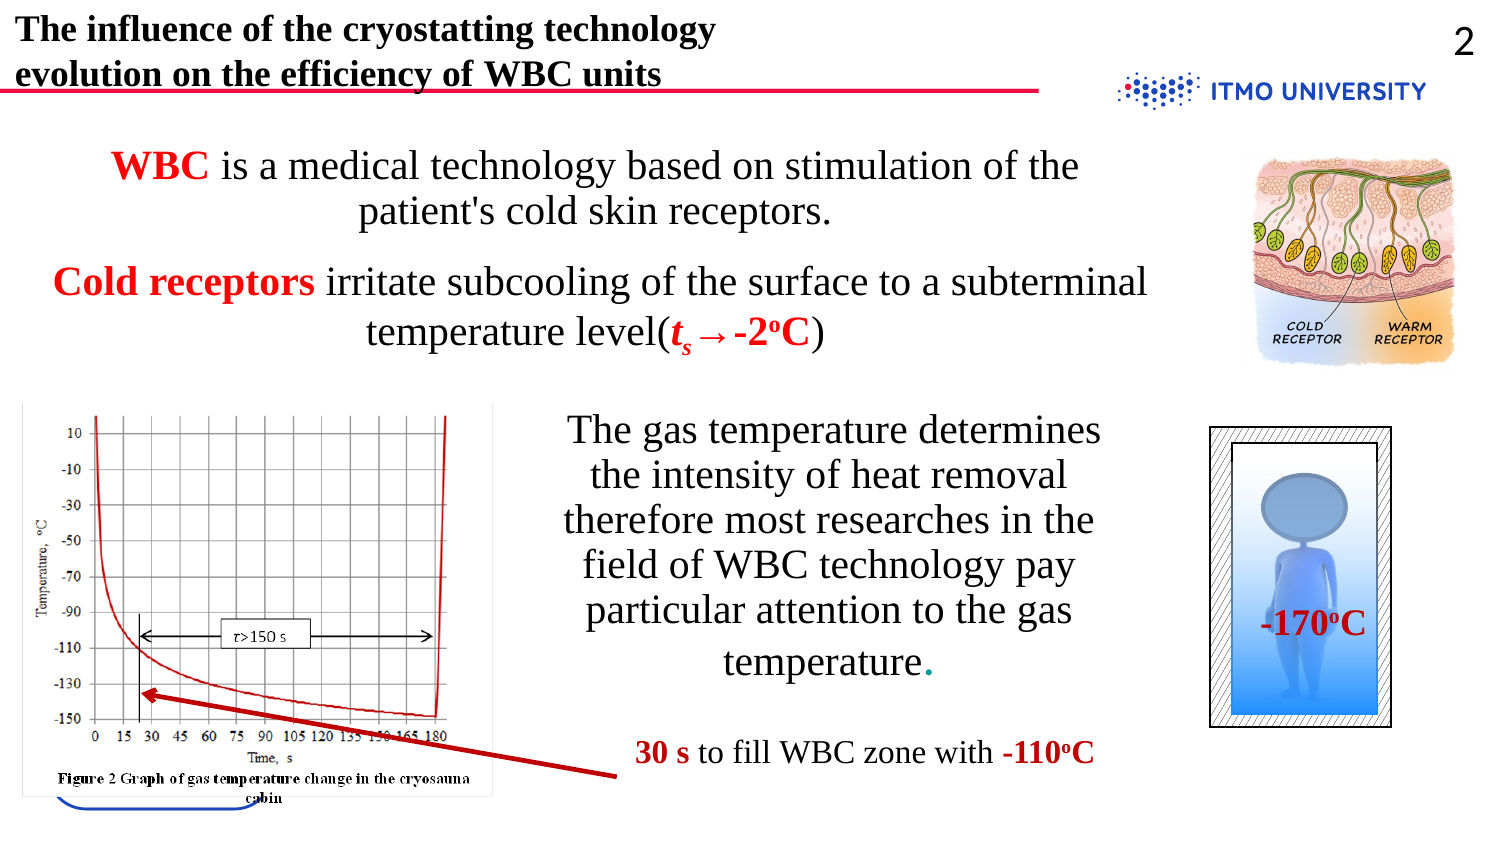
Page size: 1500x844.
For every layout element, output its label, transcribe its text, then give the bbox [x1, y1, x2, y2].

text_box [1209, 426, 1392, 728]
text_box The gas temperature determines the intensity of heat removal therefore most researches in the field of WBC technology pay particular attention to the gas temperature. [515, 399, 1143, 727]
picture [0, 0, 1500, 844]
text_box WBC is a medical technology based on stimulation of the patient's cold skin receptors. [86, 135, 1104, 251]
title 2 [1438, 4, 1492, 72]
text_box The influence of the cryostatting technology evolution on the efficiency of WBC units [0, 0, 857, 101]
text_box 30 s to fill WBC zone with -110оС [623, 727, 1176, 779]
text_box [140, 693, 617, 778]
text_box Cold receptors irritate subcooling of the surface to a subterminal temperature level(ts→-2oC) [0, 251, 1240, 376]
